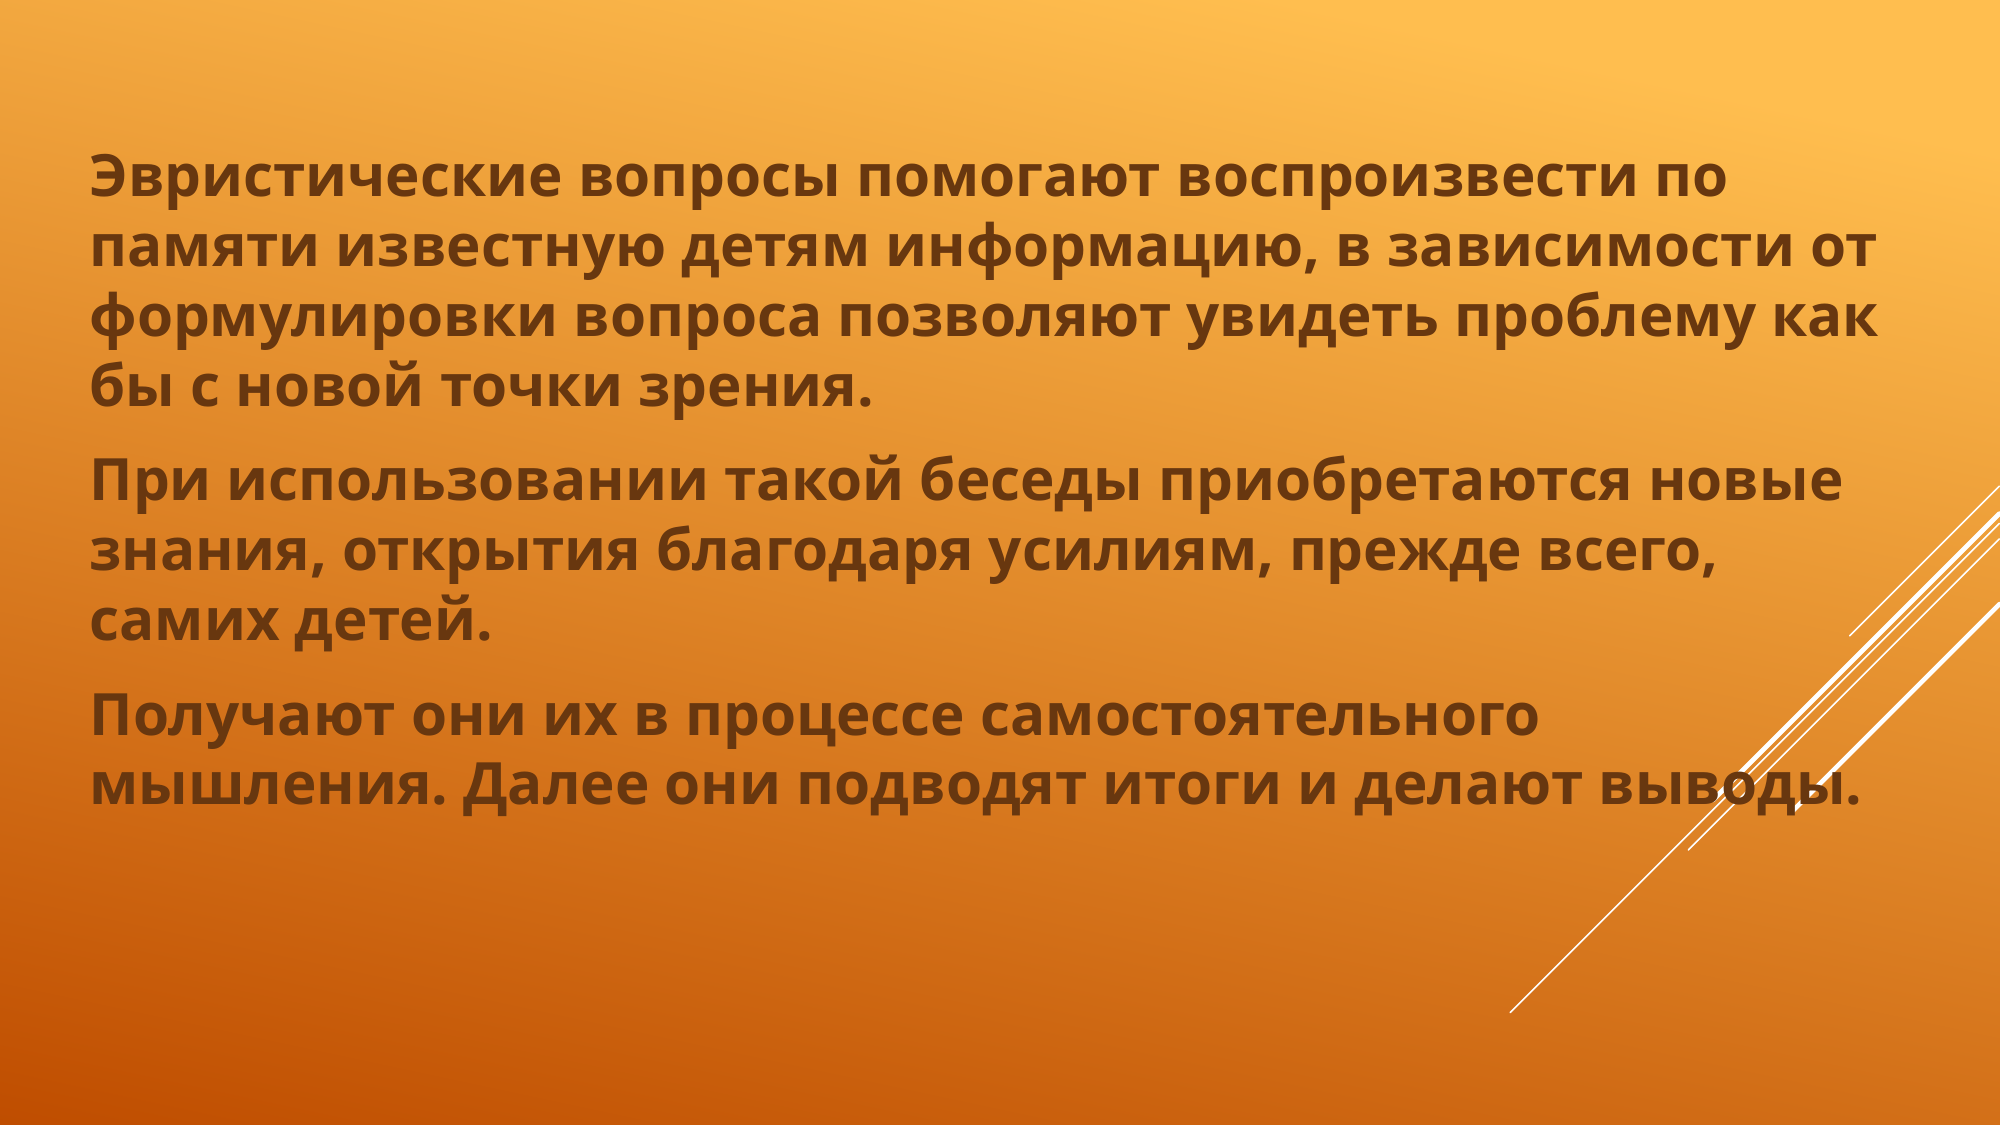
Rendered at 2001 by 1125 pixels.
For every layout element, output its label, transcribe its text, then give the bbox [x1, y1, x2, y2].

list Эвристические вопросы помогают воспроизвести по памяти известную детям информацию, в зависимости от формулировки вопроса позволяют увидеть проблему как бы с новой точки зрения. При использовании такой беседы приобретаются новые знания, открытия благодаря усилиям, прежде всего, самих детей. Получают они их в процессе самостоятельного мышления. Далее они подводят итоги и делают выводы. [74, 121, 1926, 715]
